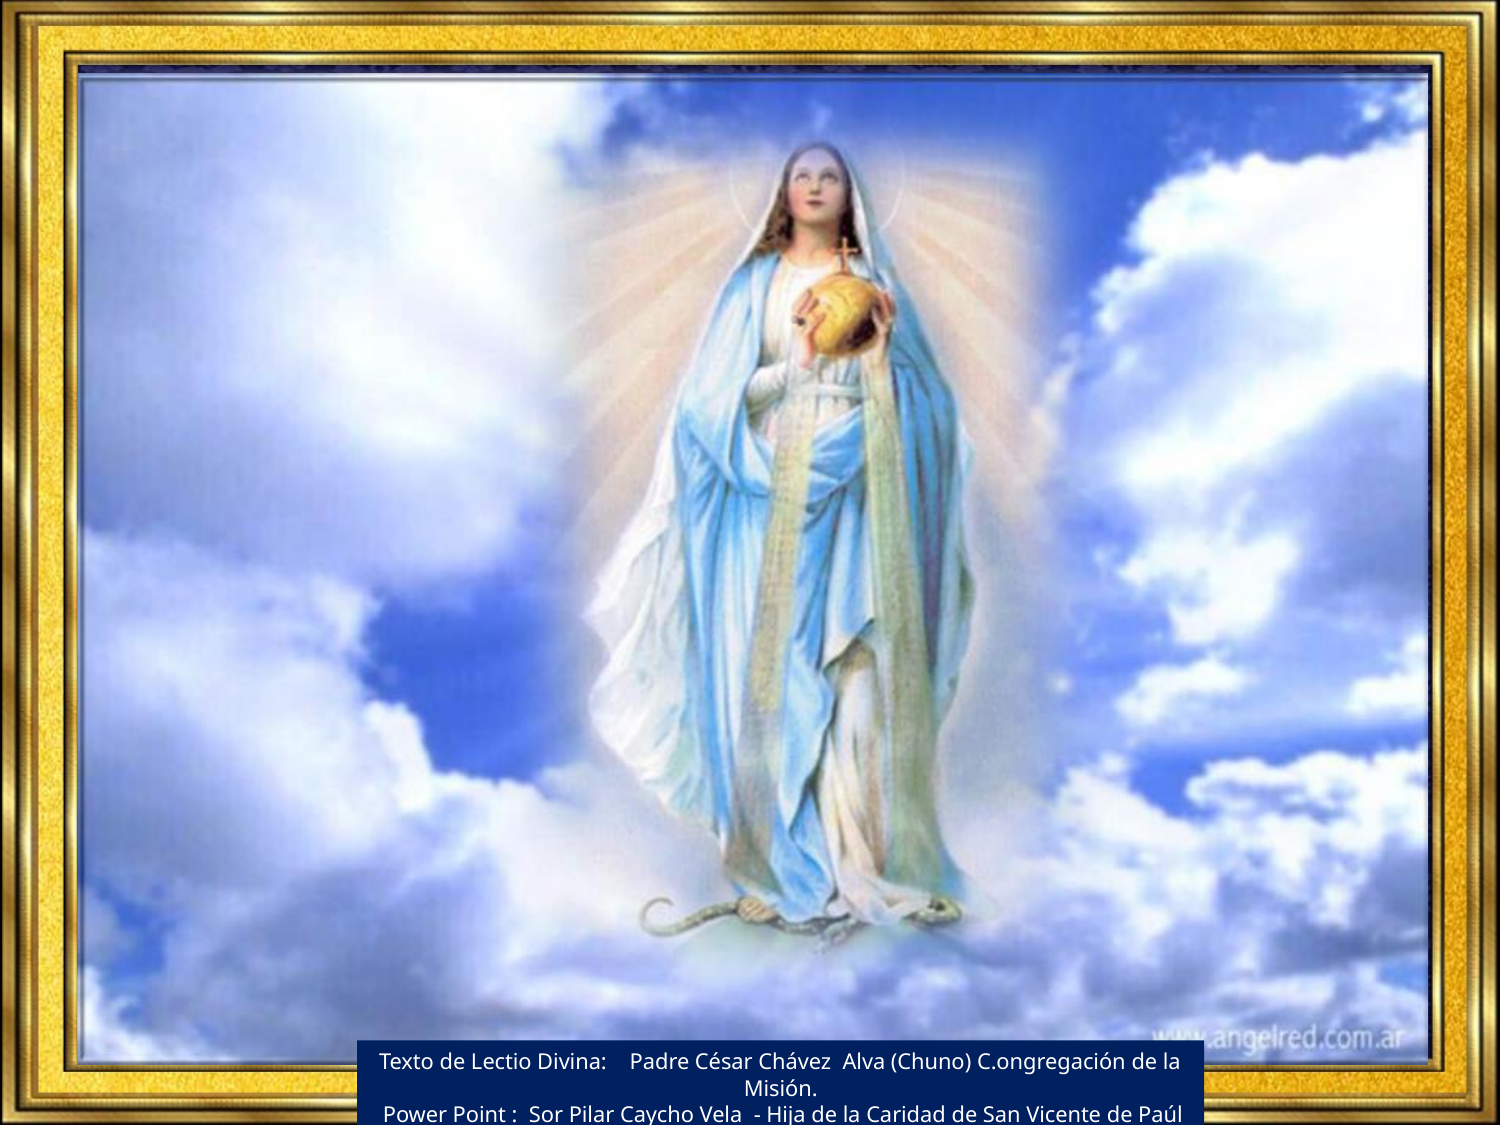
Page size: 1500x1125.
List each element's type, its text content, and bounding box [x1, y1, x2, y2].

text_box Texto de Lectio Divina: Padre César Chávez Alva (Chuno) C.ongregación de la Misión. Power Point : Sor Pilar Caycho Vela - Hija de la Caridad de San Vicente de Paúl [357, 1073, 1205, 1125]
picture [0, 0, 1500, 1125]
